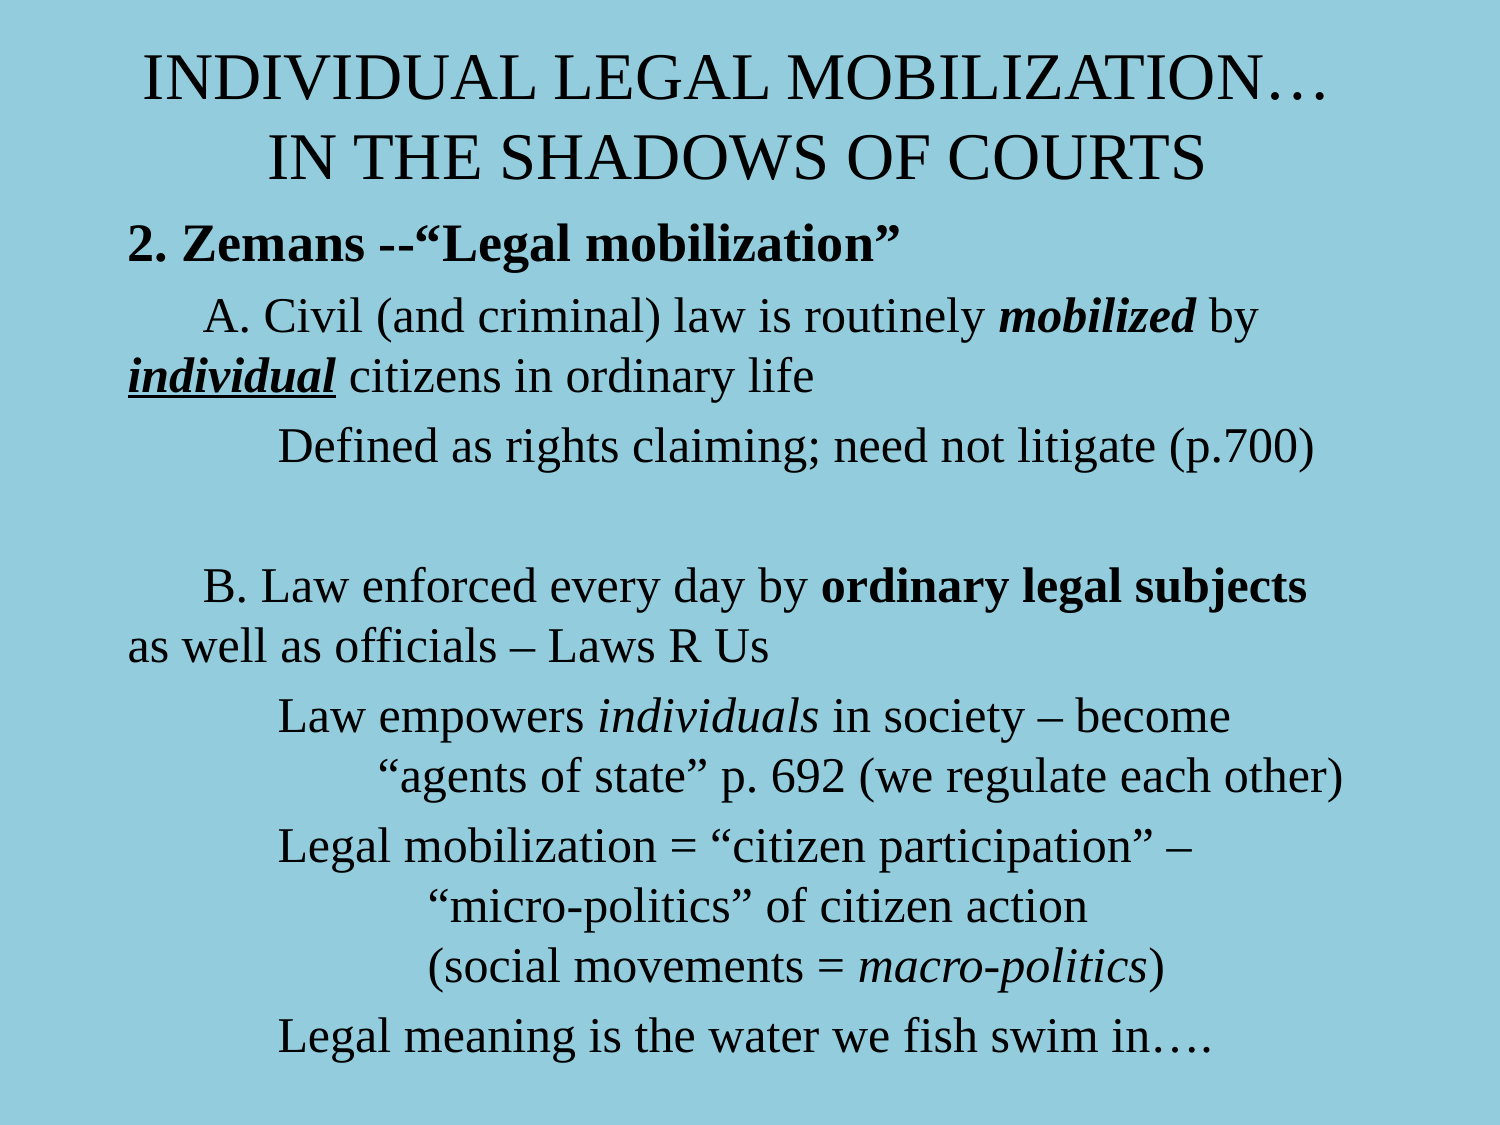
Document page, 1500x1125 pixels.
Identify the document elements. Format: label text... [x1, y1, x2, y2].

subtitle 2. Zemans --“Legal mobilization” A. Civil (and criminal) law is routinely mobilized by individual citizens in ordinary life Defined as rights claiming; need not litigate (p.700) B. Law enforced every day by ordinary legal subjects as well as officials – Laws R Us Law empowers individuals in society – become “agents of state” p. 692 (we regulate each other) Legal mobilization = “citizen participation” – “micro-politics” of citizen action (social movements = macro-politics) Legal meaning is the water we fish swim in…. [112, 200, 1363, 1100]
title INDIVIDUAL LEGAL MOBILIZATION… IN THE SHADOWS OF COURTS [99, 24, 1375, 200]
